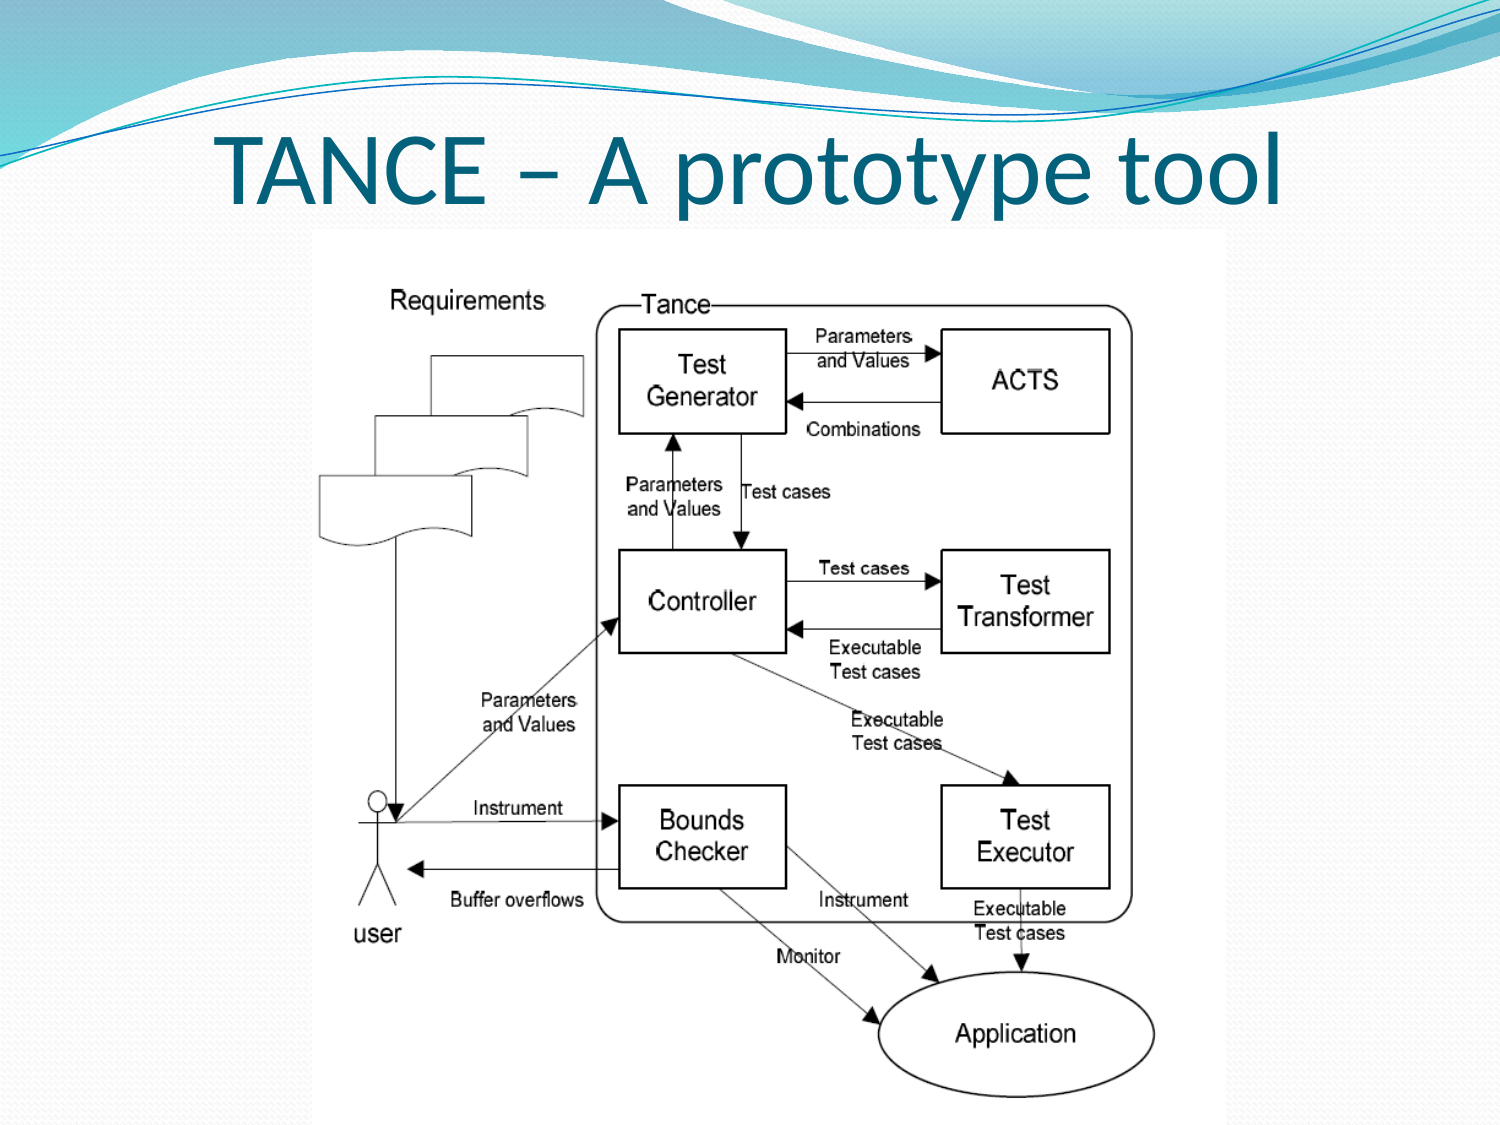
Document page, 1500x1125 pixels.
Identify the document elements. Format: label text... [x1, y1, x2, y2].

title TANCE – A prototype tool [75, 37, 1425, 225]
picture [312, 229, 1227, 1125]
